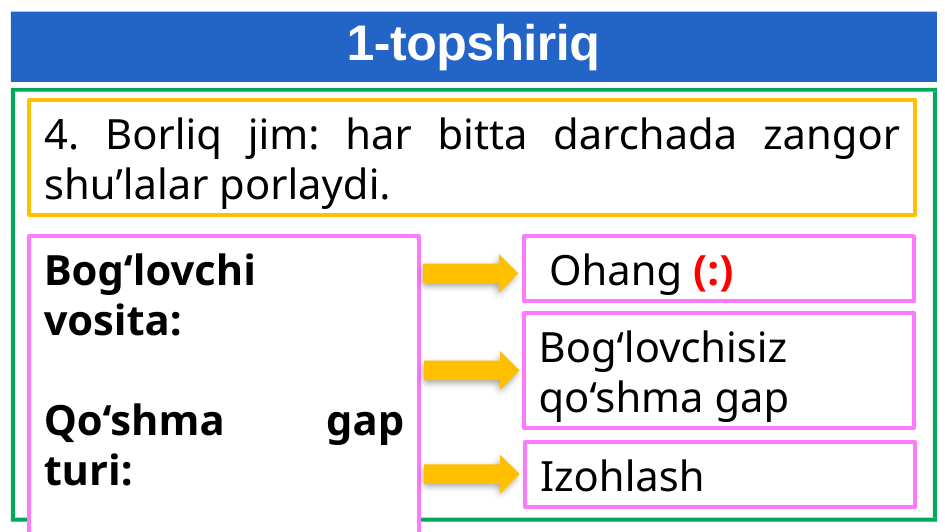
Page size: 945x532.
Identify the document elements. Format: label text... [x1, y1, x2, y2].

text_box [424, 351, 520, 390]
text_box 4. Borliq jim: har bitta darchada zangor shu’lalar porlaydi. [27, 98, 917, 217]
text_box Bog‘lovchi vosita: Qo‘shma gap turi: Munosabat: [27, 234, 421, 532]
title 1-topshiriq [13, 13, 934, 77]
text_box Ohang (:) [522, 234, 916, 303]
text_box Bog‘lovchisiz qo‘shma gap [522, 311, 916, 430]
text_box [422, 253, 519, 293]
text_box Izohlash [523, 440, 917, 509]
text_box [424, 454, 520, 494]
